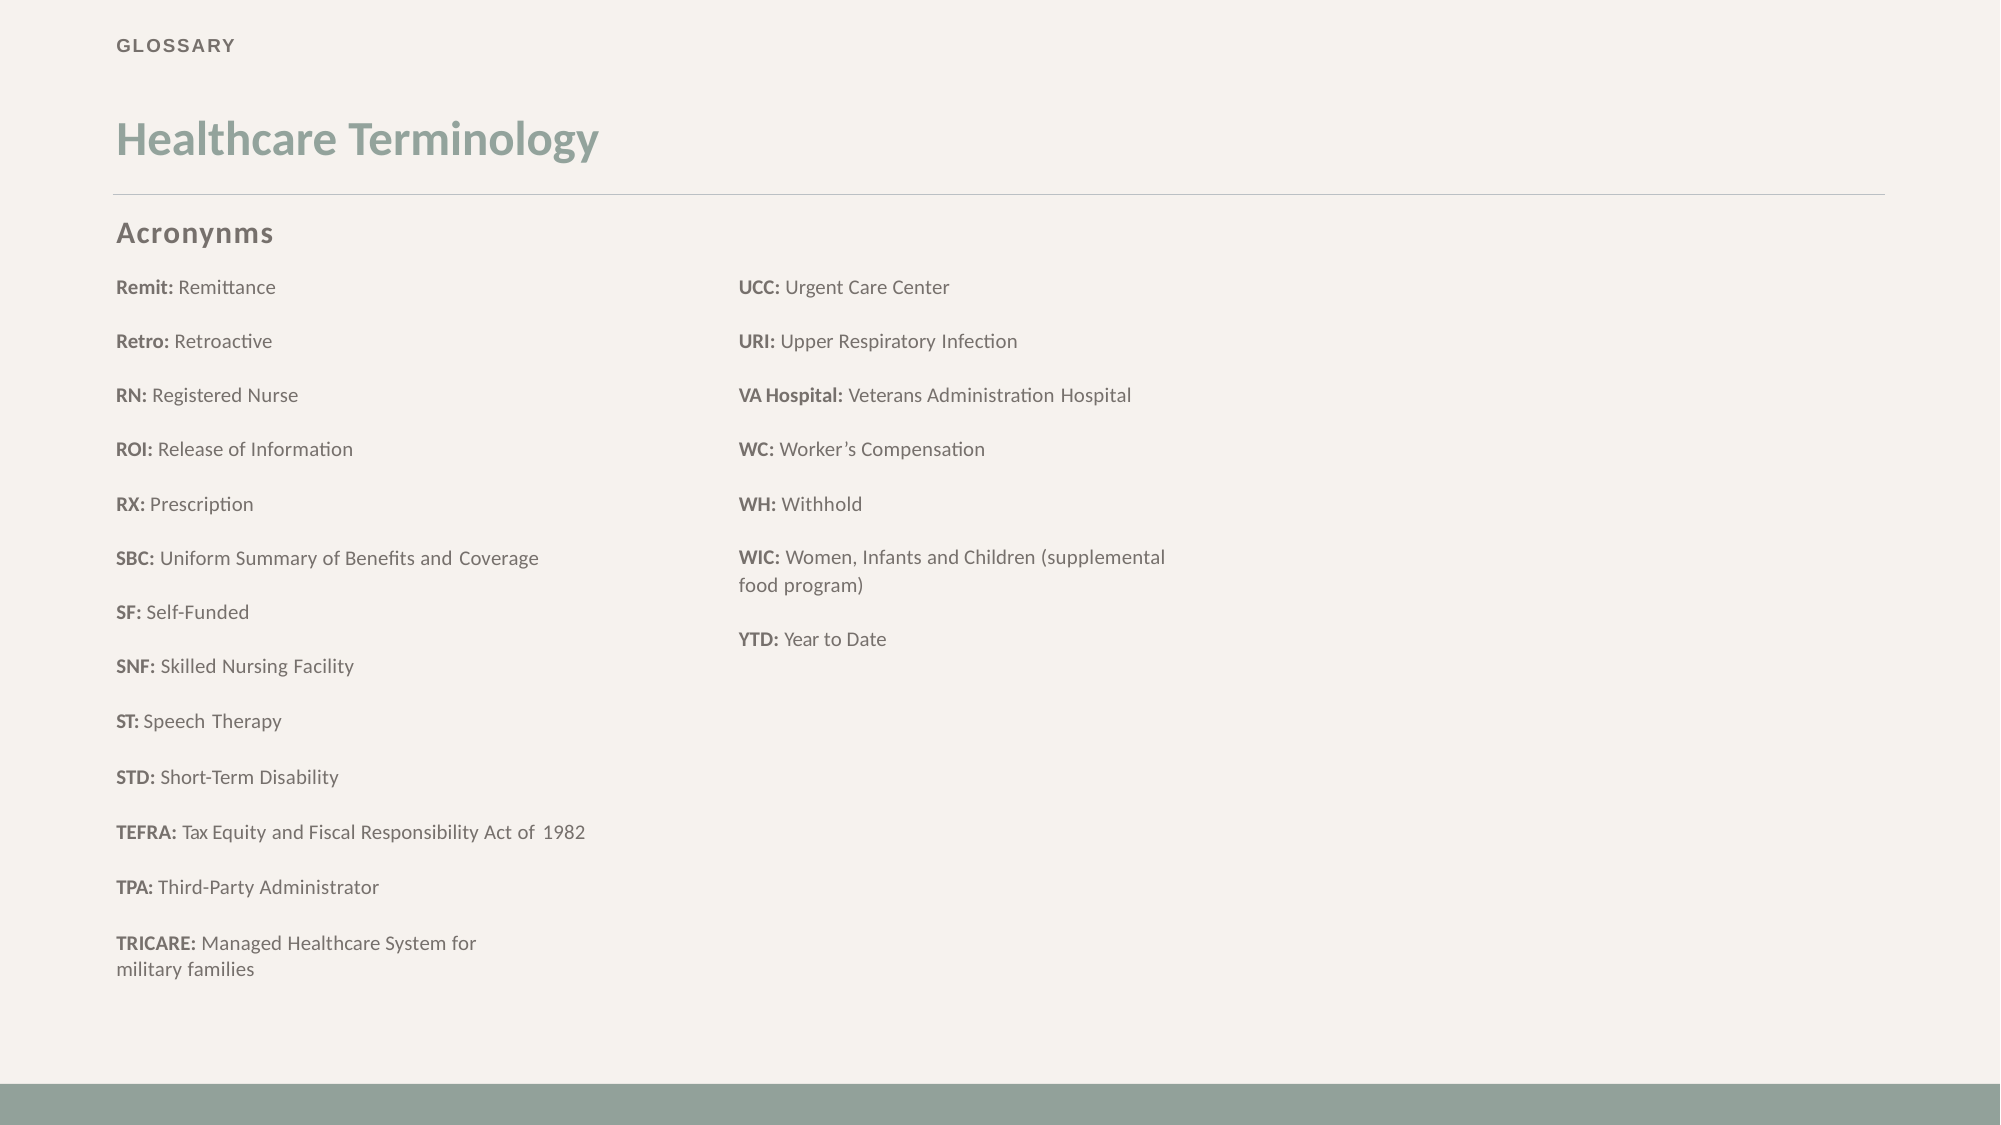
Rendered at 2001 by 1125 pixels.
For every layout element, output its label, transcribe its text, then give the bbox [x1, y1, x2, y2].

text_box SNF: Skilled Nursing Facility ST: Speech Therapy STD: Short-Term Disability TEFRA: Tax Equity and Fiscal Responsibility Act of 1982 TPA: Third-Party Administrator TRICARE: Managed Healthcare System for military families [114, 650, 659, 982]
title Healthcare Terminology [114, 104, 825, 295]
text_box RN: Registered Nurse [114, 379, 330, 407]
text_box WC: Worker’s Compensation [736, 433, 1019, 461]
text_box SBC: Uniform Summary of Benefits and Coverage [114, 542, 598, 570]
text_box Retro: Retroactive [114, 325, 297, 353]
text_box YTD: Year to Date [736, 623, 916, 651]
text_box VA Hospital: Veterans Administration Hospital [736, 379, 1182, 407]
text_box URI: Upper Respiratory Infection [736, 325, 1053, 353]
text_box ROI: Release of Information [114, 433, 386, 461]
text_box WH: Withhold [736, 488, 874, 516]
text_box RX: Prescription [114, 488, 275, 516]
text_box SF: Self-Funded [114, 596, 276, 624]
text_box WIC: Women, Infants and Children (supplemental food program) [736, 540, 1215, 597]
text_box UCC: Urgent Care Center [736, 271, 988, 299]
text_box Acronynms Remit: Remittance [114, 210, 305, 299]
